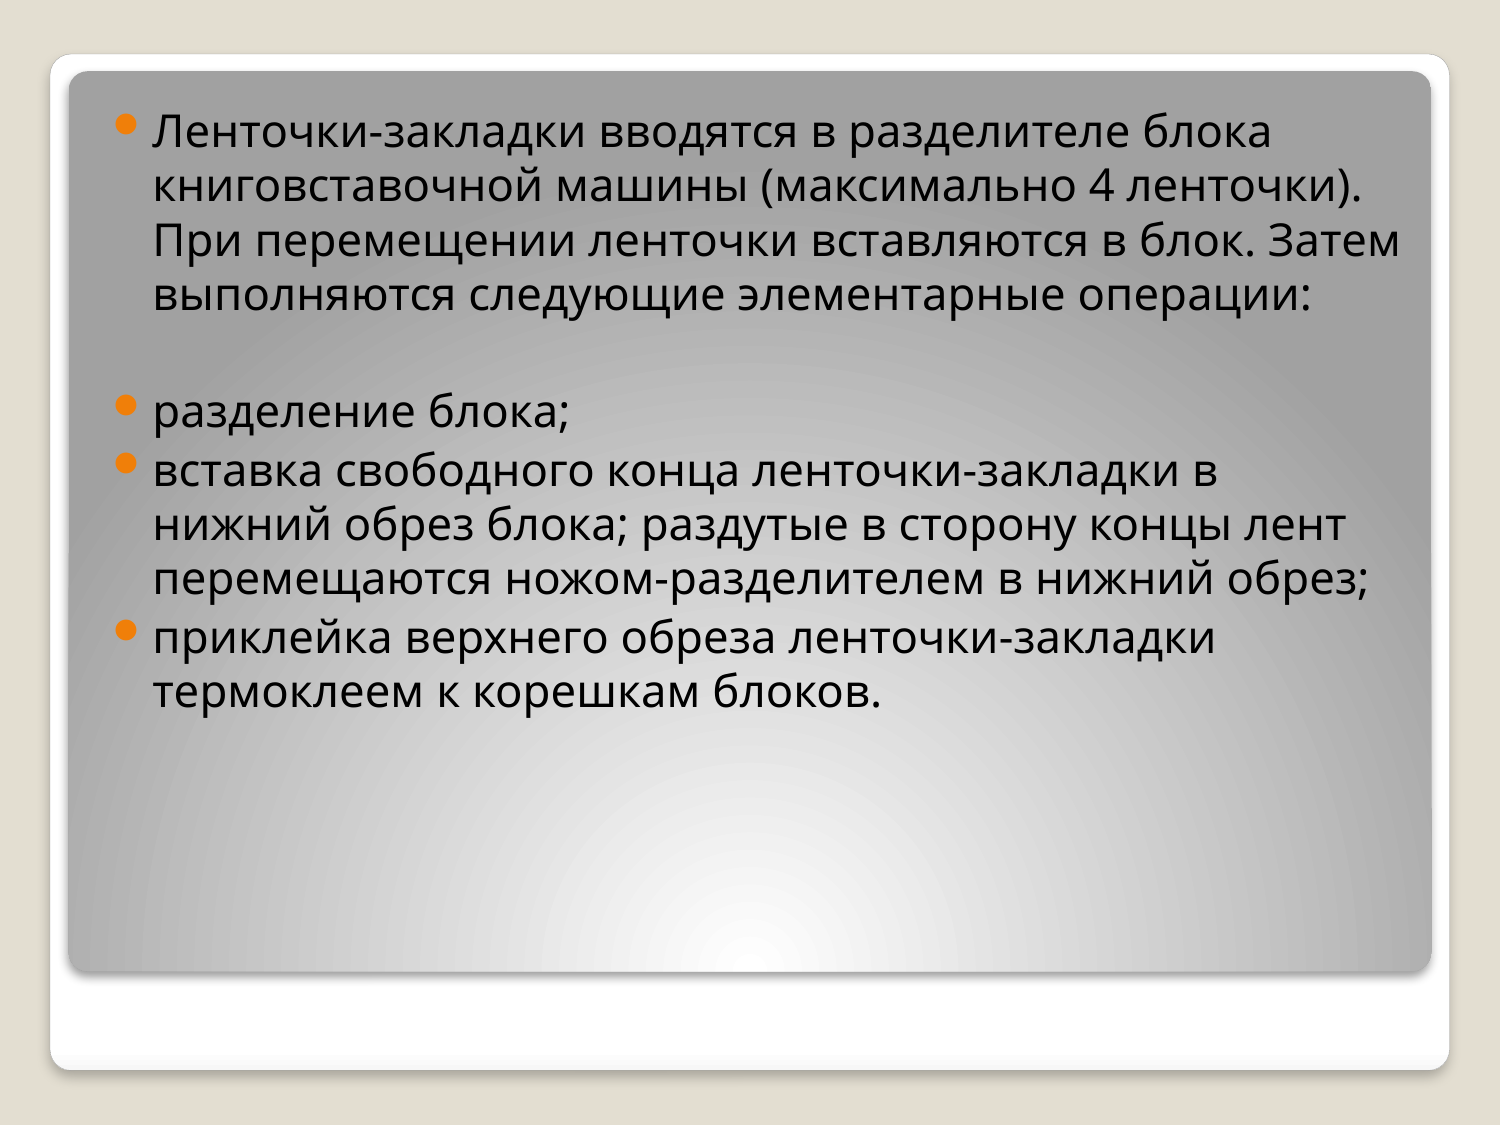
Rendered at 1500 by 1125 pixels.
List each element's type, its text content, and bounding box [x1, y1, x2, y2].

list Ленточки-закладки вводятся в разделителе блока книговставочной машины (максимально 4 ленточки). При перемещении ленточки вставляются в блок. Затем выполняются следующие элементарные операции: разделение блока; вставка свободного конца ленточки-закладки в нижний обрез блока; раздутые в сторону концы лент перемещаются ножом-разделителем в нижний обрез; приклейка верхнего обреза ленточки-закладки термоклеем к корешкам блоков. [82, 86, 1425, 774]
